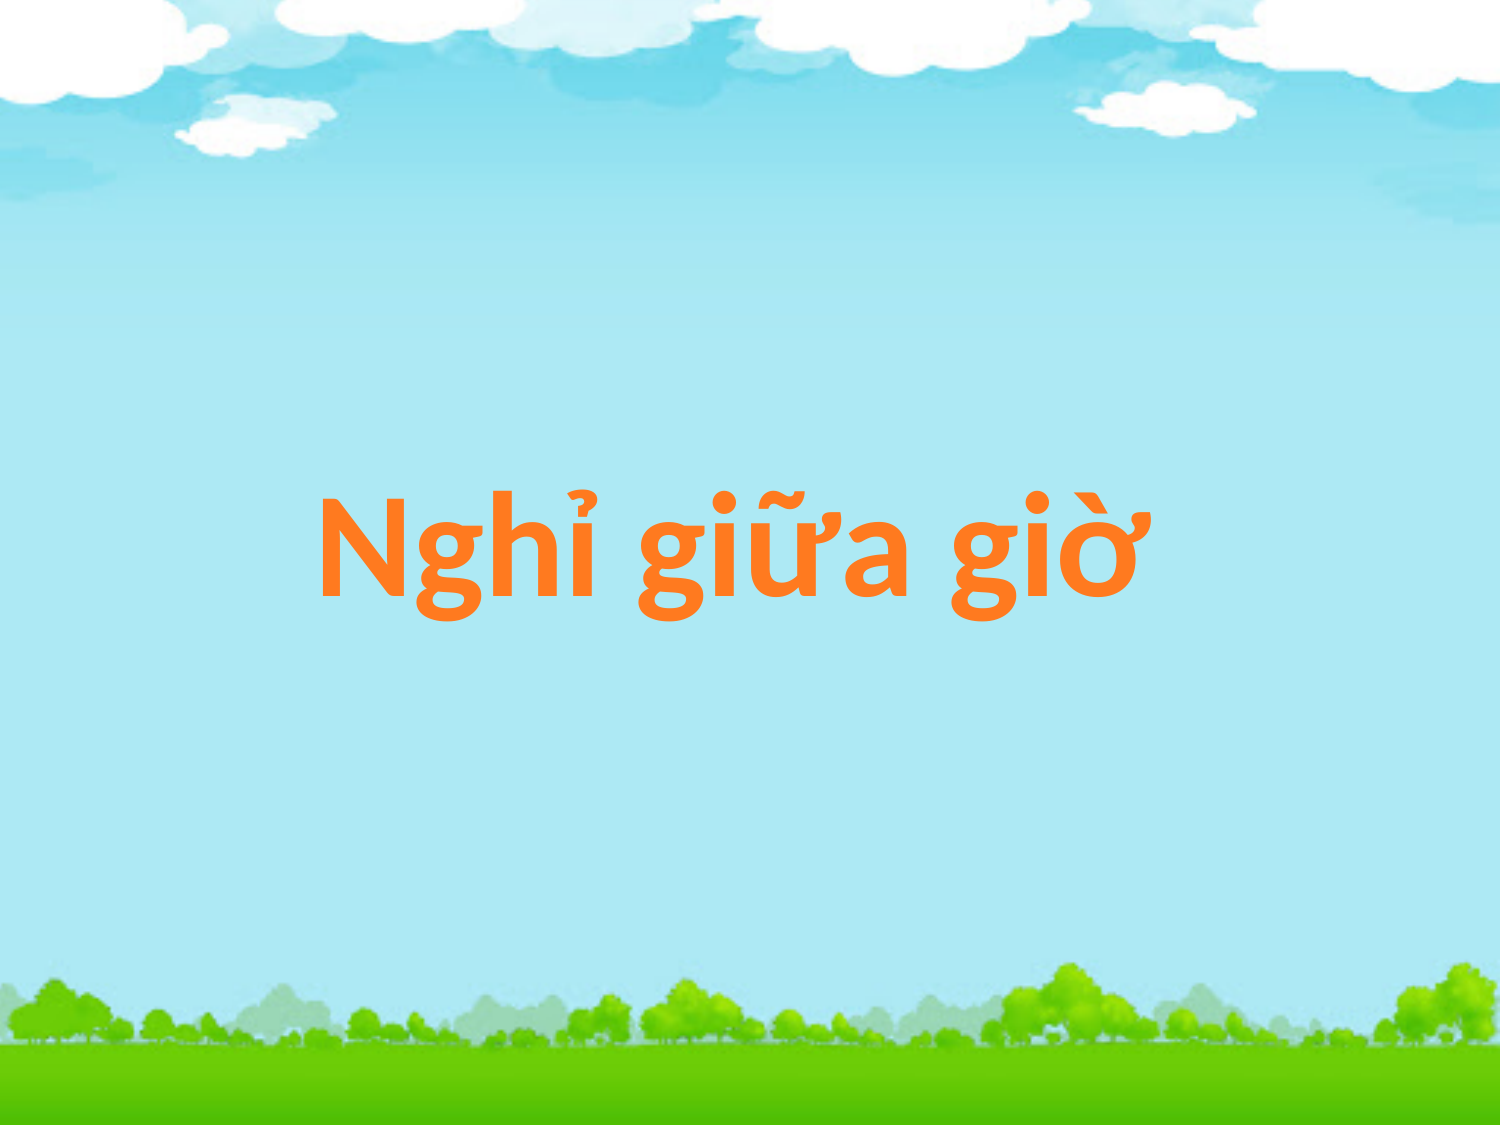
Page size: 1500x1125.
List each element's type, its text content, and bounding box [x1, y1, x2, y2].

text_box Nghỉ giữa giờ [299, 438, 1201, 634]
picture [0, 0, 1500, 1125]
